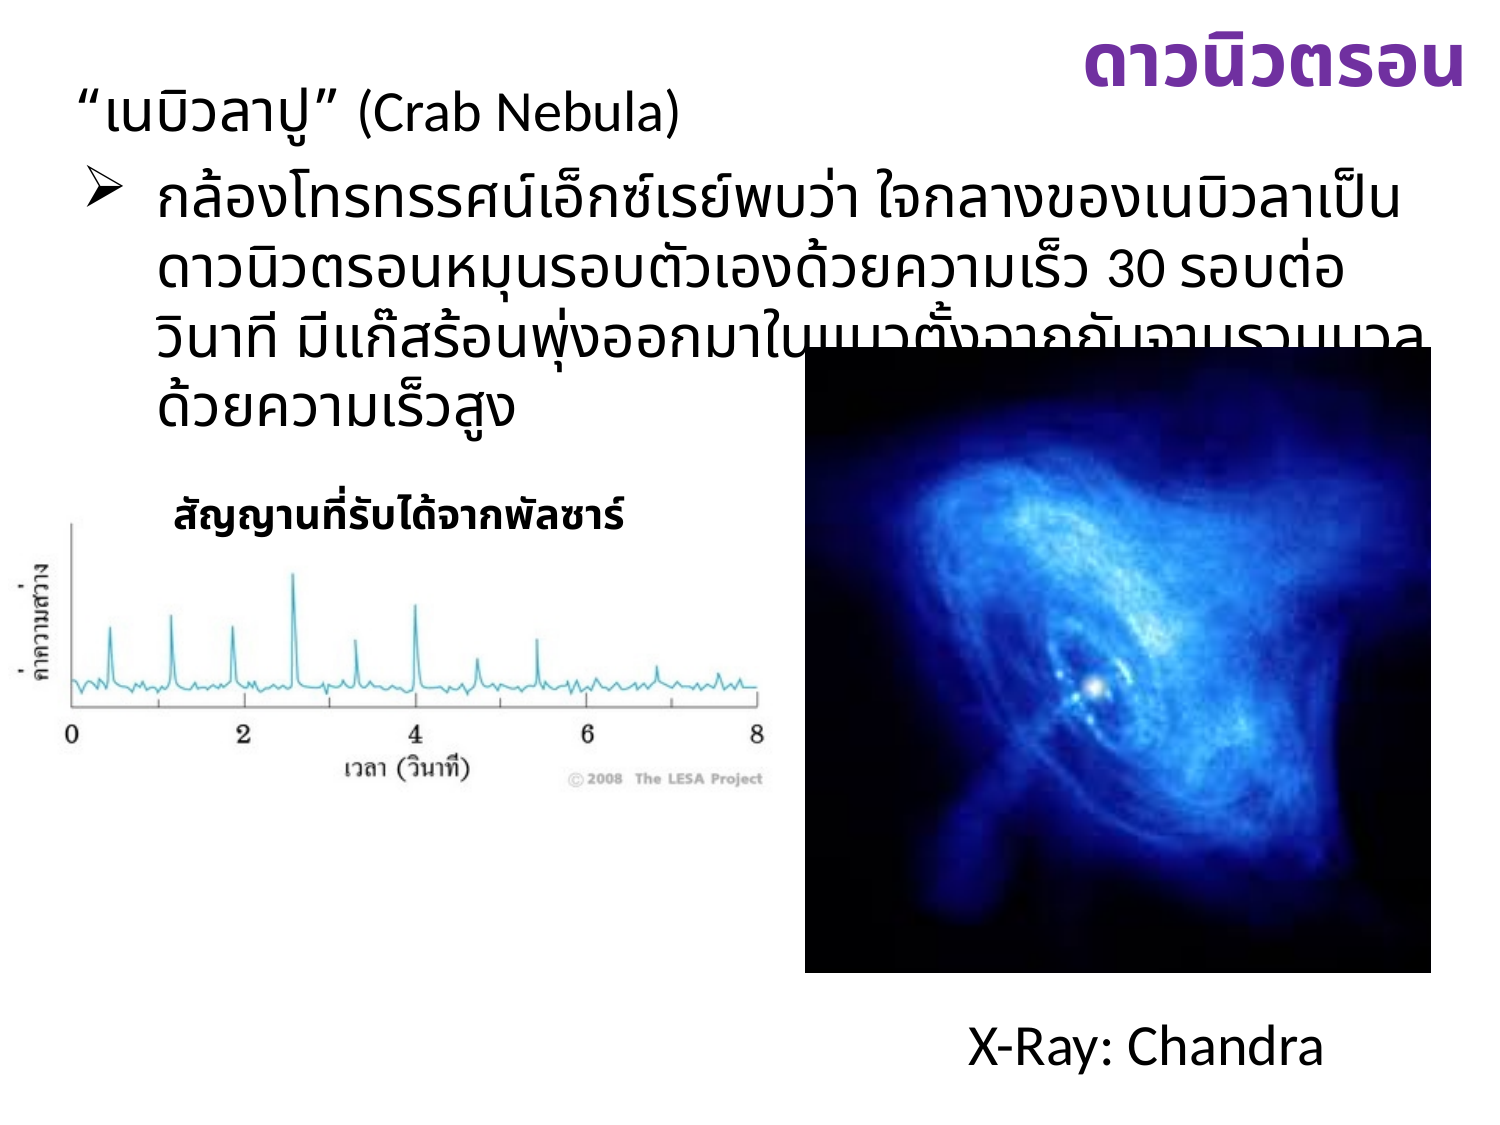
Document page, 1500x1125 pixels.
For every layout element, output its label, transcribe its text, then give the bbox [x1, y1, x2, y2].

text_box กล้องโทรทรรศน์เอ็กซ์เรย์พบว่า ใจกลางของเนบิวลาเป็นดาวนิวตรอนหมุนรอบตัวเองด้วยความเร็ว 30 รอบต่อวินาที มีแก๊สร้อนพุ่งออกมาในแนวตั้งฉากกับจานรวมมวลด้วยความเร็วสูง [67, 151, 1447, 446]
text_box ดาวนิวตรอน [1067, 4, 1500, 109]
text_box สัญญานที่รับได้จากพัลซาร์ [158, 480, 641, 490]
picture [8, 491, 791, 797]
text_box X-Ray: Chandra [954, 999, 1341, 1085]
text_box “เนบิวลาปู” (Crab Nebula) [623, 65, 711, 151]
picture [805, 347, 1431, 973]
text_box [8, 0, 623, 321]
